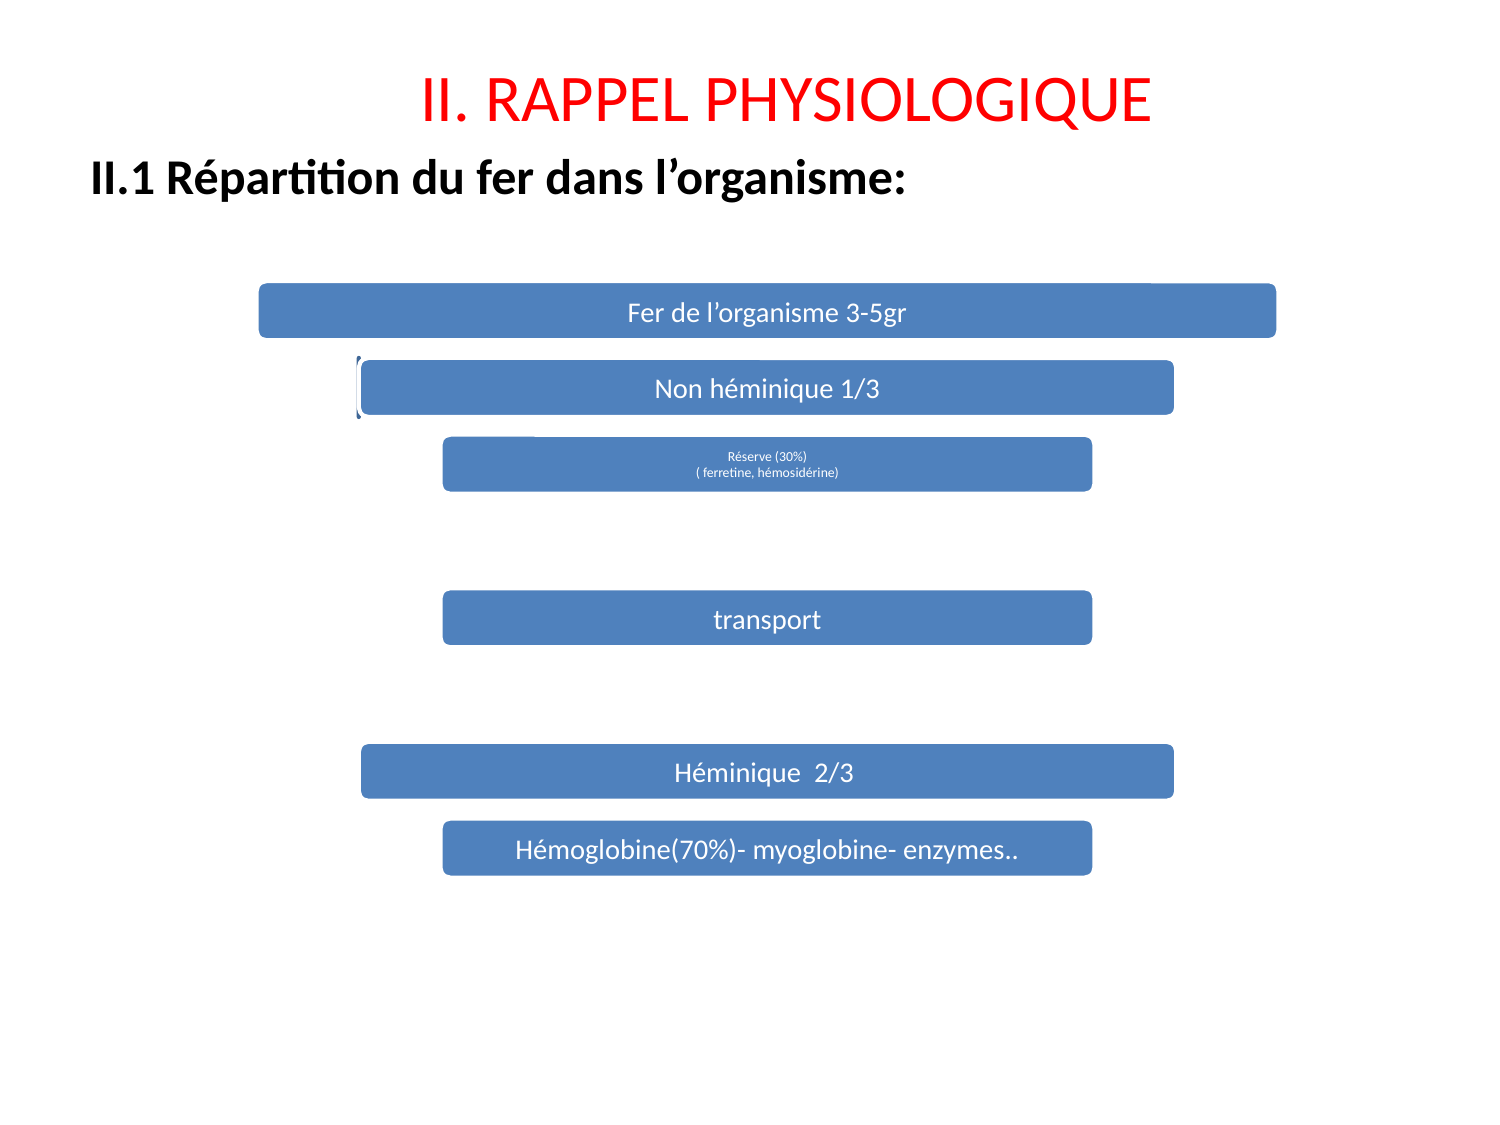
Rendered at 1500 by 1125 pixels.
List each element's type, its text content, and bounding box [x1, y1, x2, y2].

list II. RAPPEL PHYSIOLOGIQUE II.1 Répartition du fer dans l’organisme: [75, 46, 1425, 1005]
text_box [128, 280, 1407, 1032]
